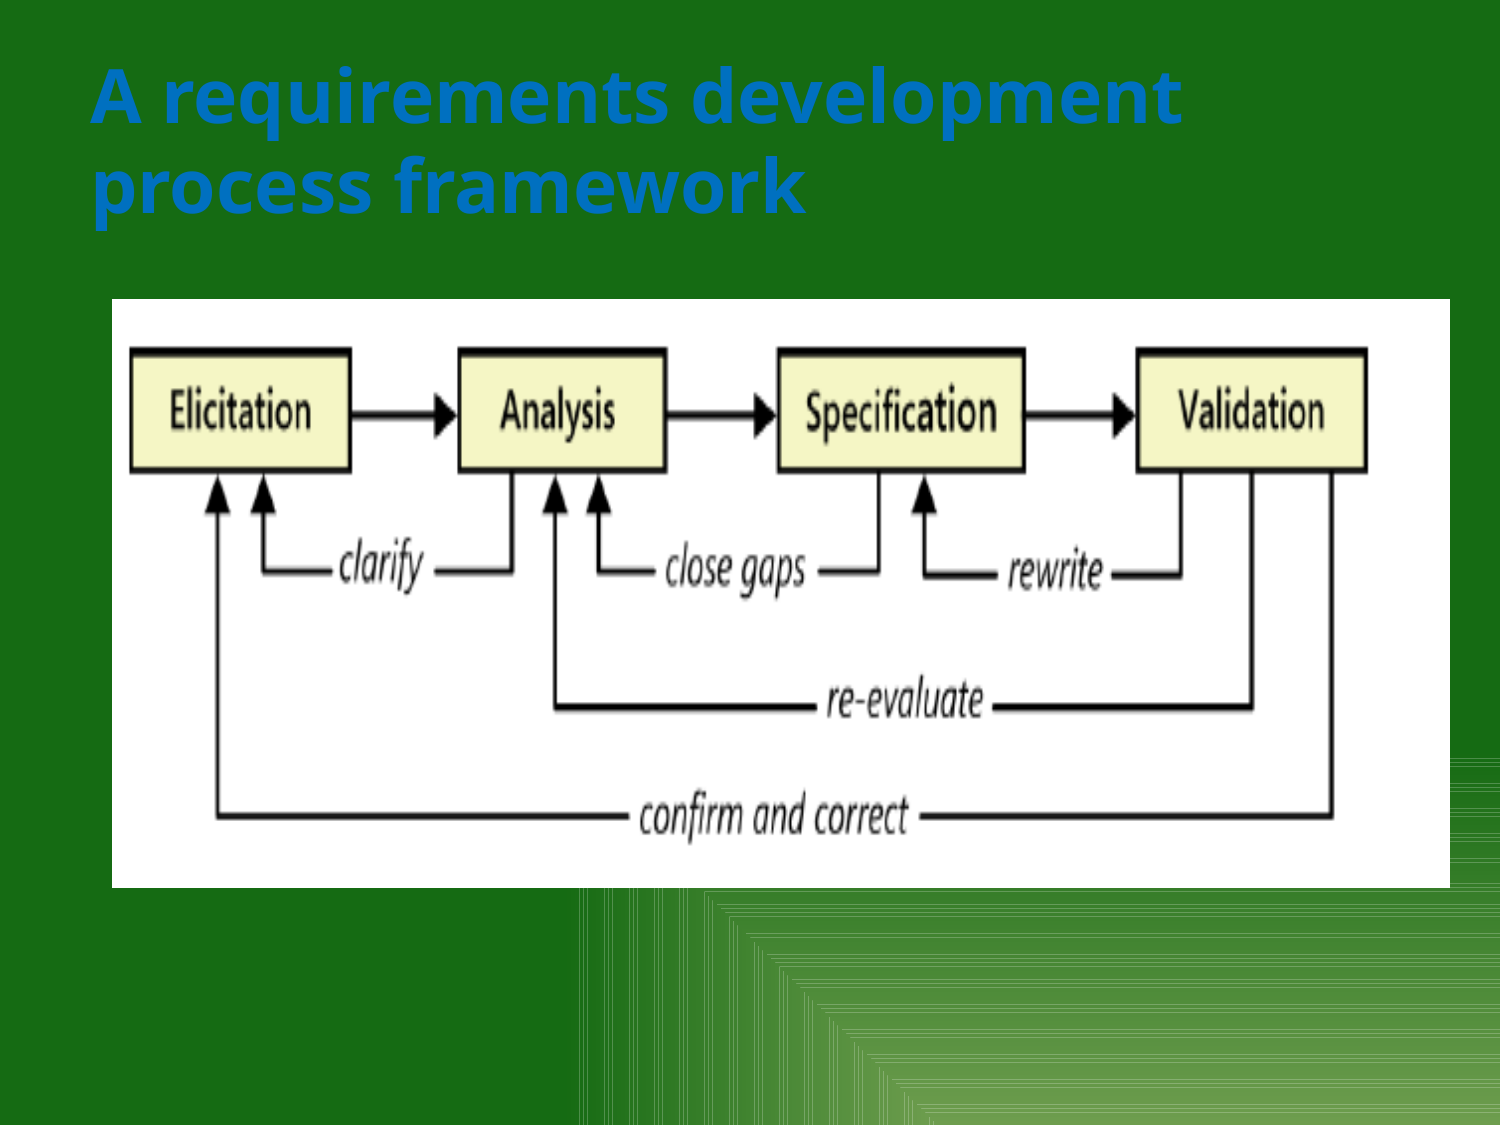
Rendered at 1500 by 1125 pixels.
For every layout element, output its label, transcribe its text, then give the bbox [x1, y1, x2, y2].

title A requirements development process framework [75, 45, 1425, 233]
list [112, 299, 1451, 888]
